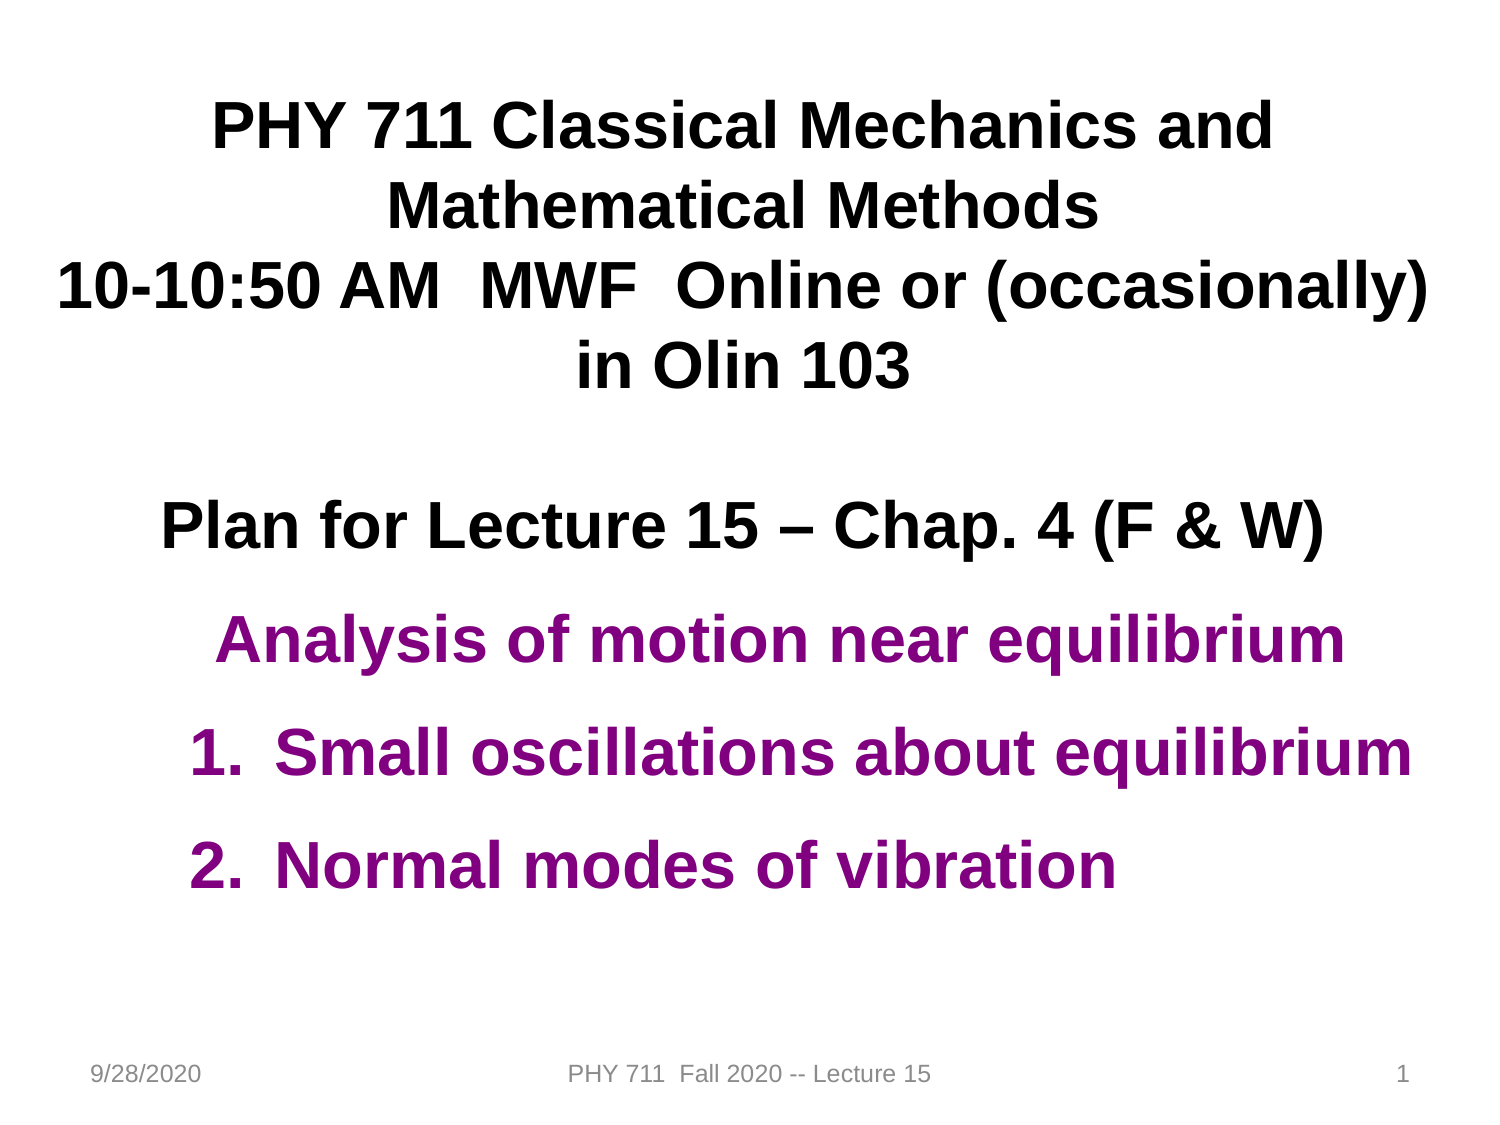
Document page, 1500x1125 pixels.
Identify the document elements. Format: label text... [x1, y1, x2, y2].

footer PHY 711 Fall 2020 -- Lecture 15 [512, 1042, 988, 1103]
text_box PHY 711 Classical Mechanics and Mathematical Methods 10-10:50 AM MWF Online or (occasionally) in Olin 103 Plan for Lecture 15 – Chap. 4 (F & W) Analysis of motion near equilibrium Small oscillations about equilibrium Normal modes of vibration [24, 74, 1463, 910]
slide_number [75, 1042, 425, 1103]
slide_number 1 [1074, 1042, 1425, 1103]
